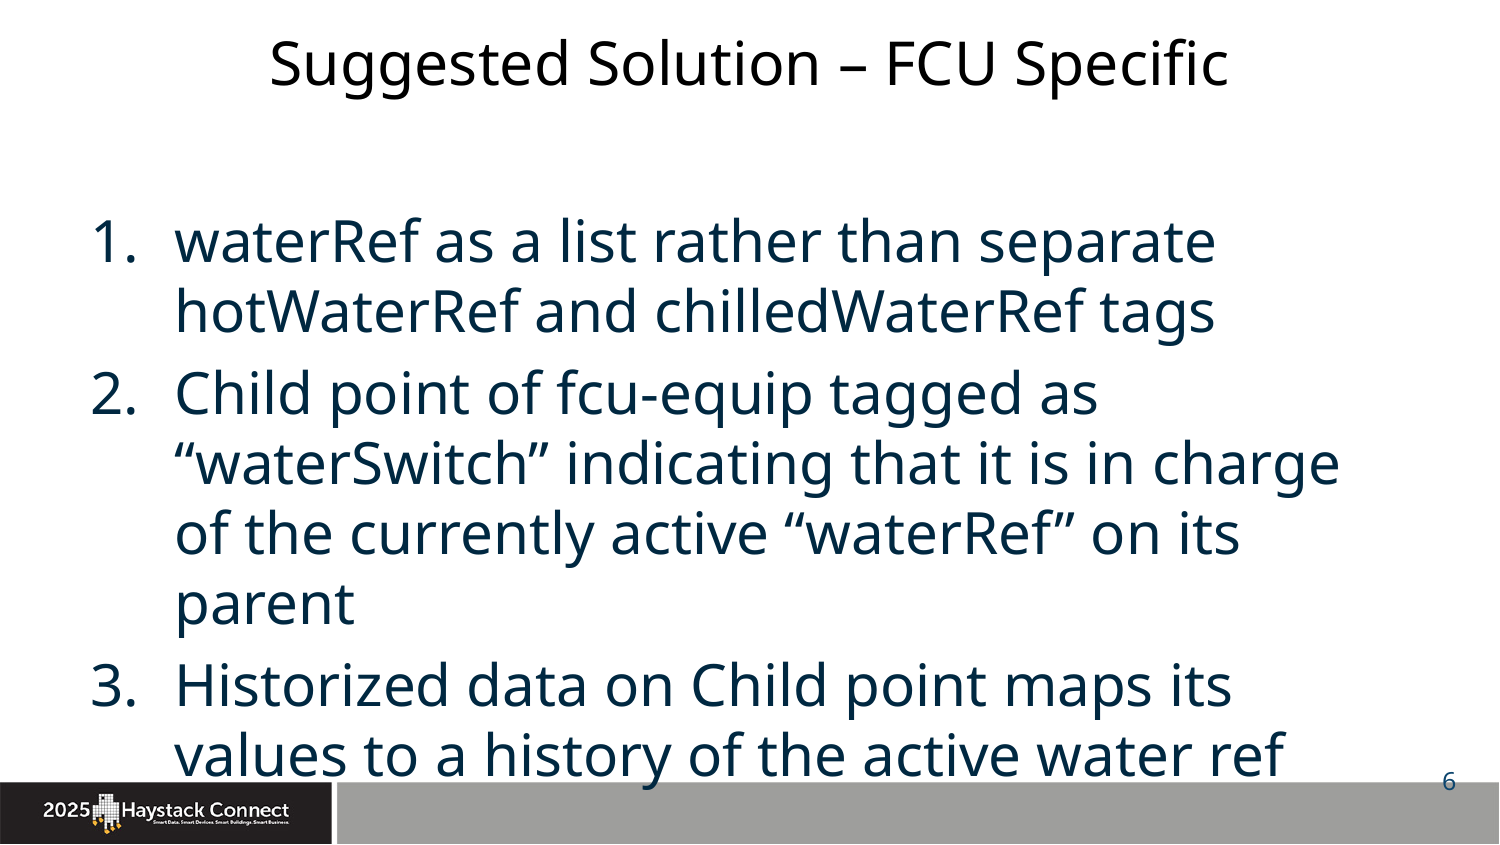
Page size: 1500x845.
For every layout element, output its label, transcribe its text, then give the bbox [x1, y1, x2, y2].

title Suggested Solution – FCU Specific [28, 16, 1472, 105]
picture [0, 0, 1499, 844]
slide_number 6 [1121, 760, 1472, 805]
list waterRef as a list rather than separate hotWaterRef and chilledWaterRef tags Child point of fcu-equip tagged as “waterSwitch” indicating that it is in charge of the currently active “waterRef” on its parent Historized data on Child point maps its values to a history of the active water ref [75, 197, 1425, 755]
